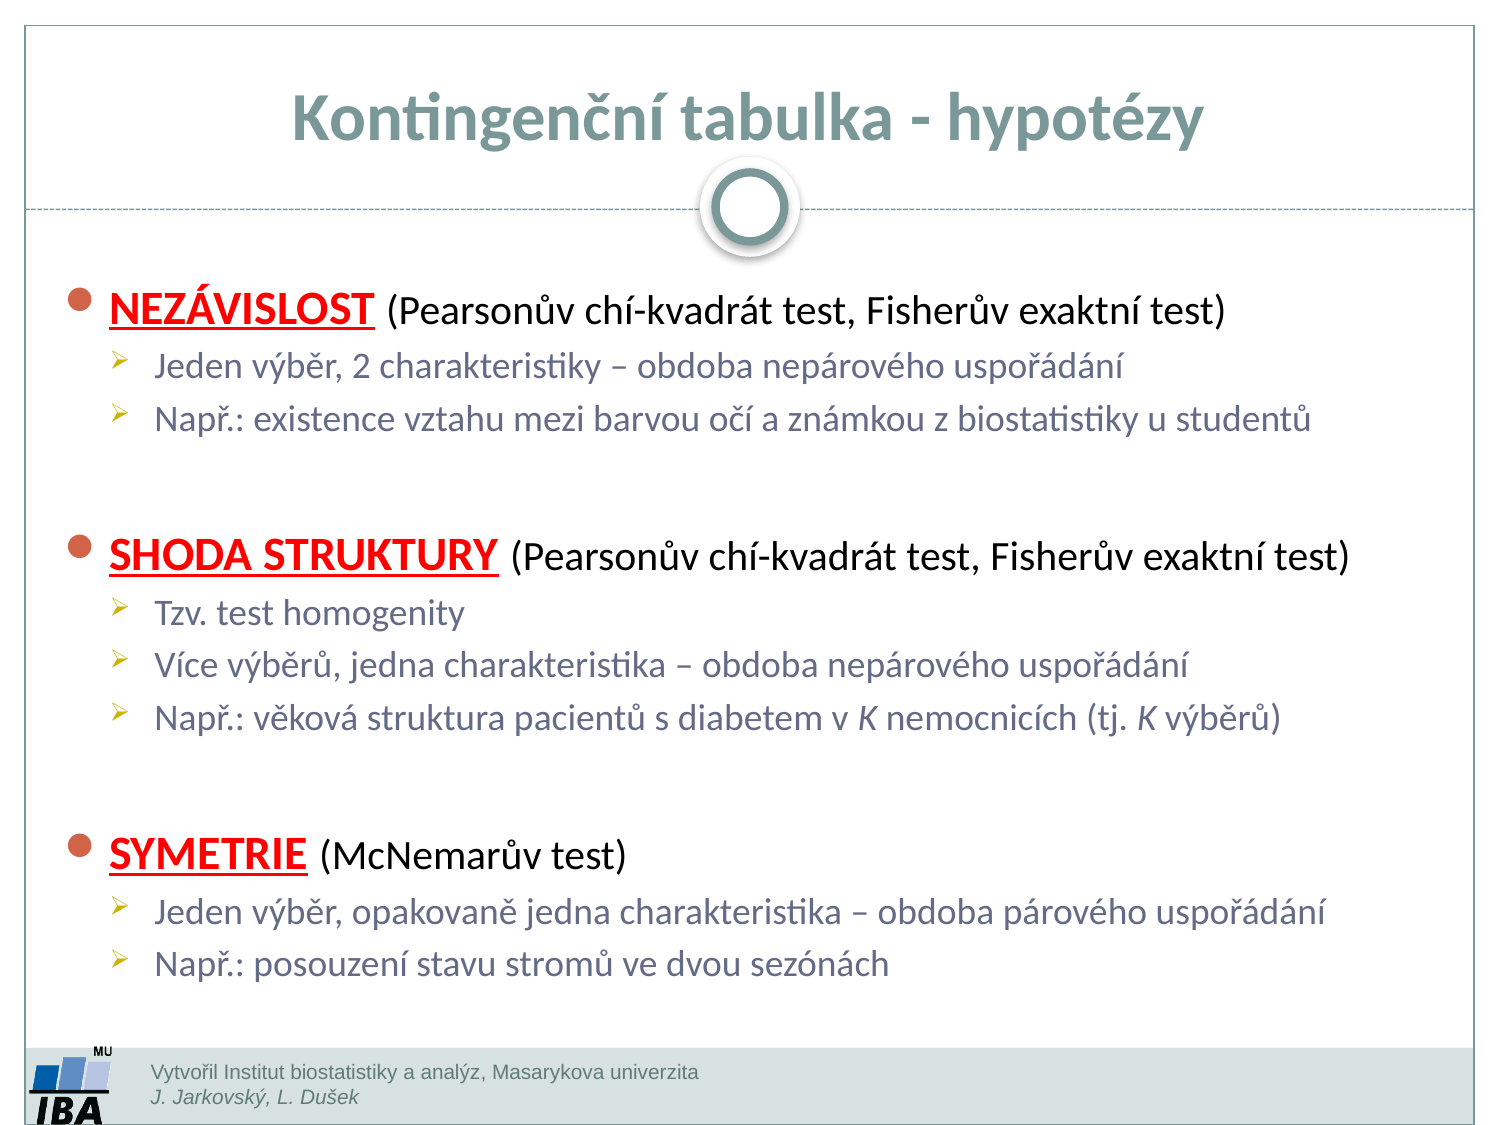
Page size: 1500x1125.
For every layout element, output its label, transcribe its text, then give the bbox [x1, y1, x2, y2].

list NEZÁVISLOST (Pearsonův chí-kvadrát test, Fisherův exaktní test) Jeden výběr, 2 charakteristiky – obdoba nepárového uspořádání Např.: existence vztahu mezi barvou očí a známkou z biostatistiky u studentů SHODA STRUKTURY (Pearsonův chí-kvadrát test, Fisherův exaktní test) Tzv. test homogenity Více výběrů, jedna charakteristika – obdoba nepárového uspořádání Např.: věková struktura pacientů s diabetem v K nemocnicích (tj. K výběrů) SYMETRIE (McNemarův test) Jeden výběr, opakovaně jedna charakteristika – obdoba párového uspořádání Např.: posouzení stavu stromů ve dvou sezónách [49, 268, 1450, 1024]
picture [29, 1046, 112, 1125]
title Kontingenční tabulka - hypotézy [49, 37, 1450, 163]
footer Vytvořil Institut biostatistiky a analýz, Masarykova univerzita J. Jarkovský, L. Dušek [135, 1051, 724, 1112]
